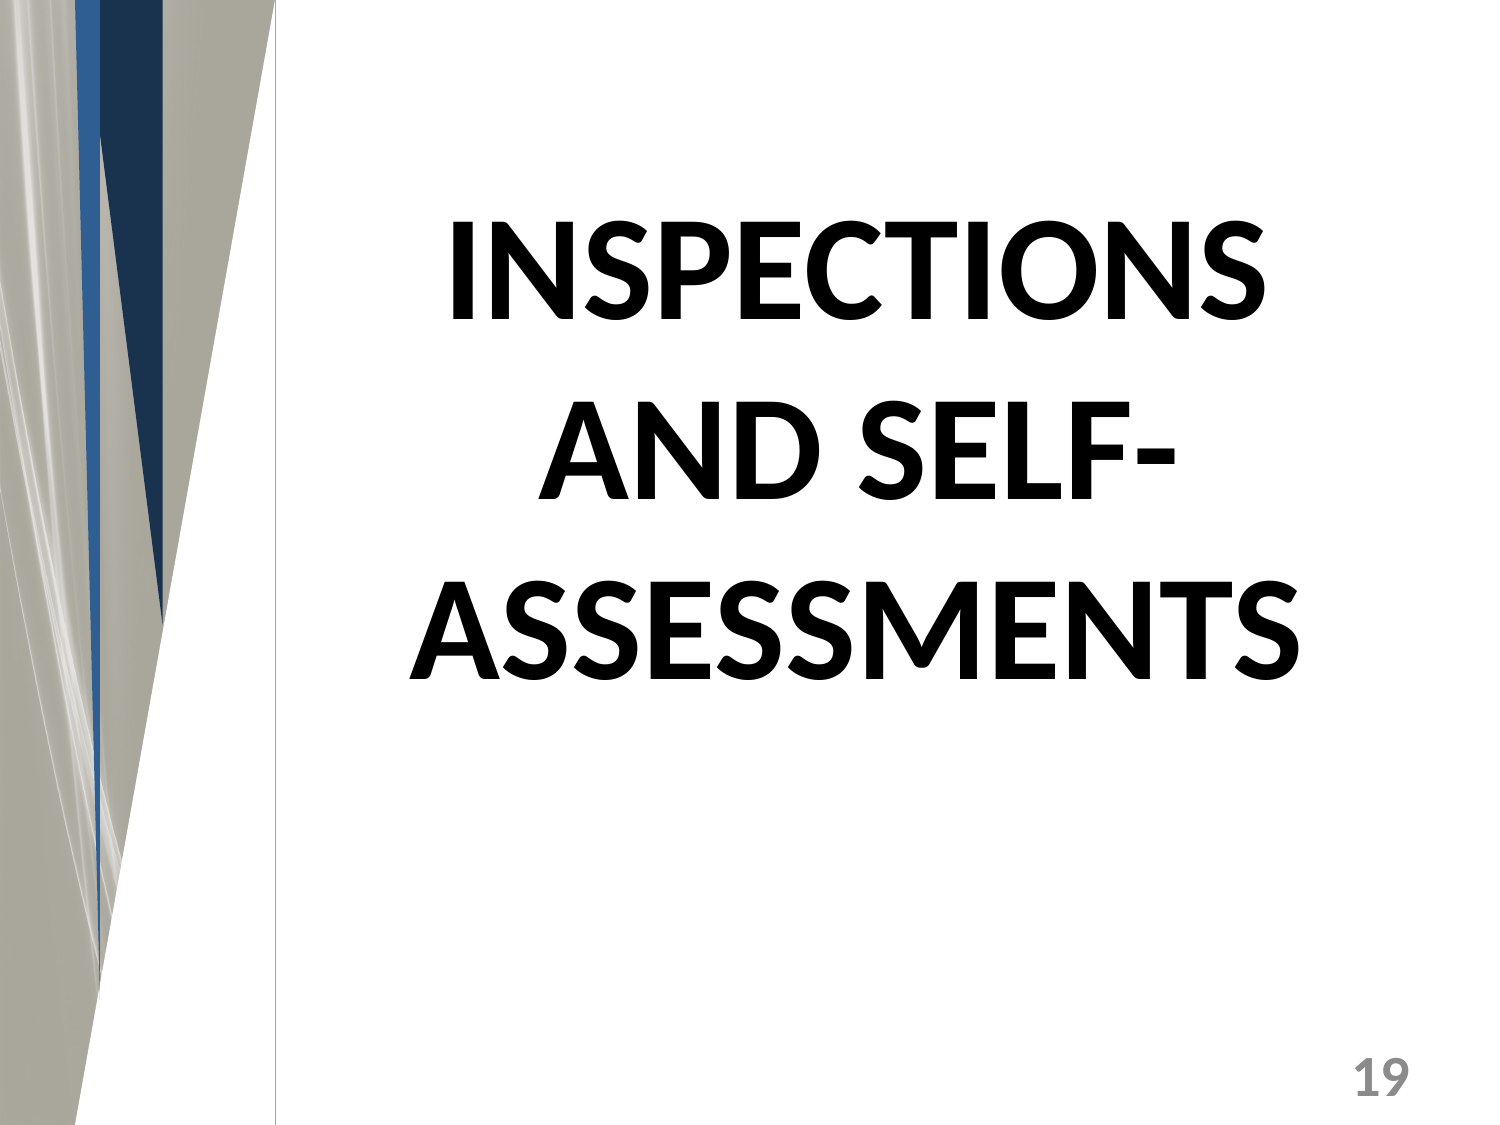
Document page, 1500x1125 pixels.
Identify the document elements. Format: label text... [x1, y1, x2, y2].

slide_number 19 [1074, 1042, 1425, 1103]
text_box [0, 0, 276, 1125]
text_box INSPECTIONS AND SELF-ASSESSMENTS [279, 162, 1439, 913]
